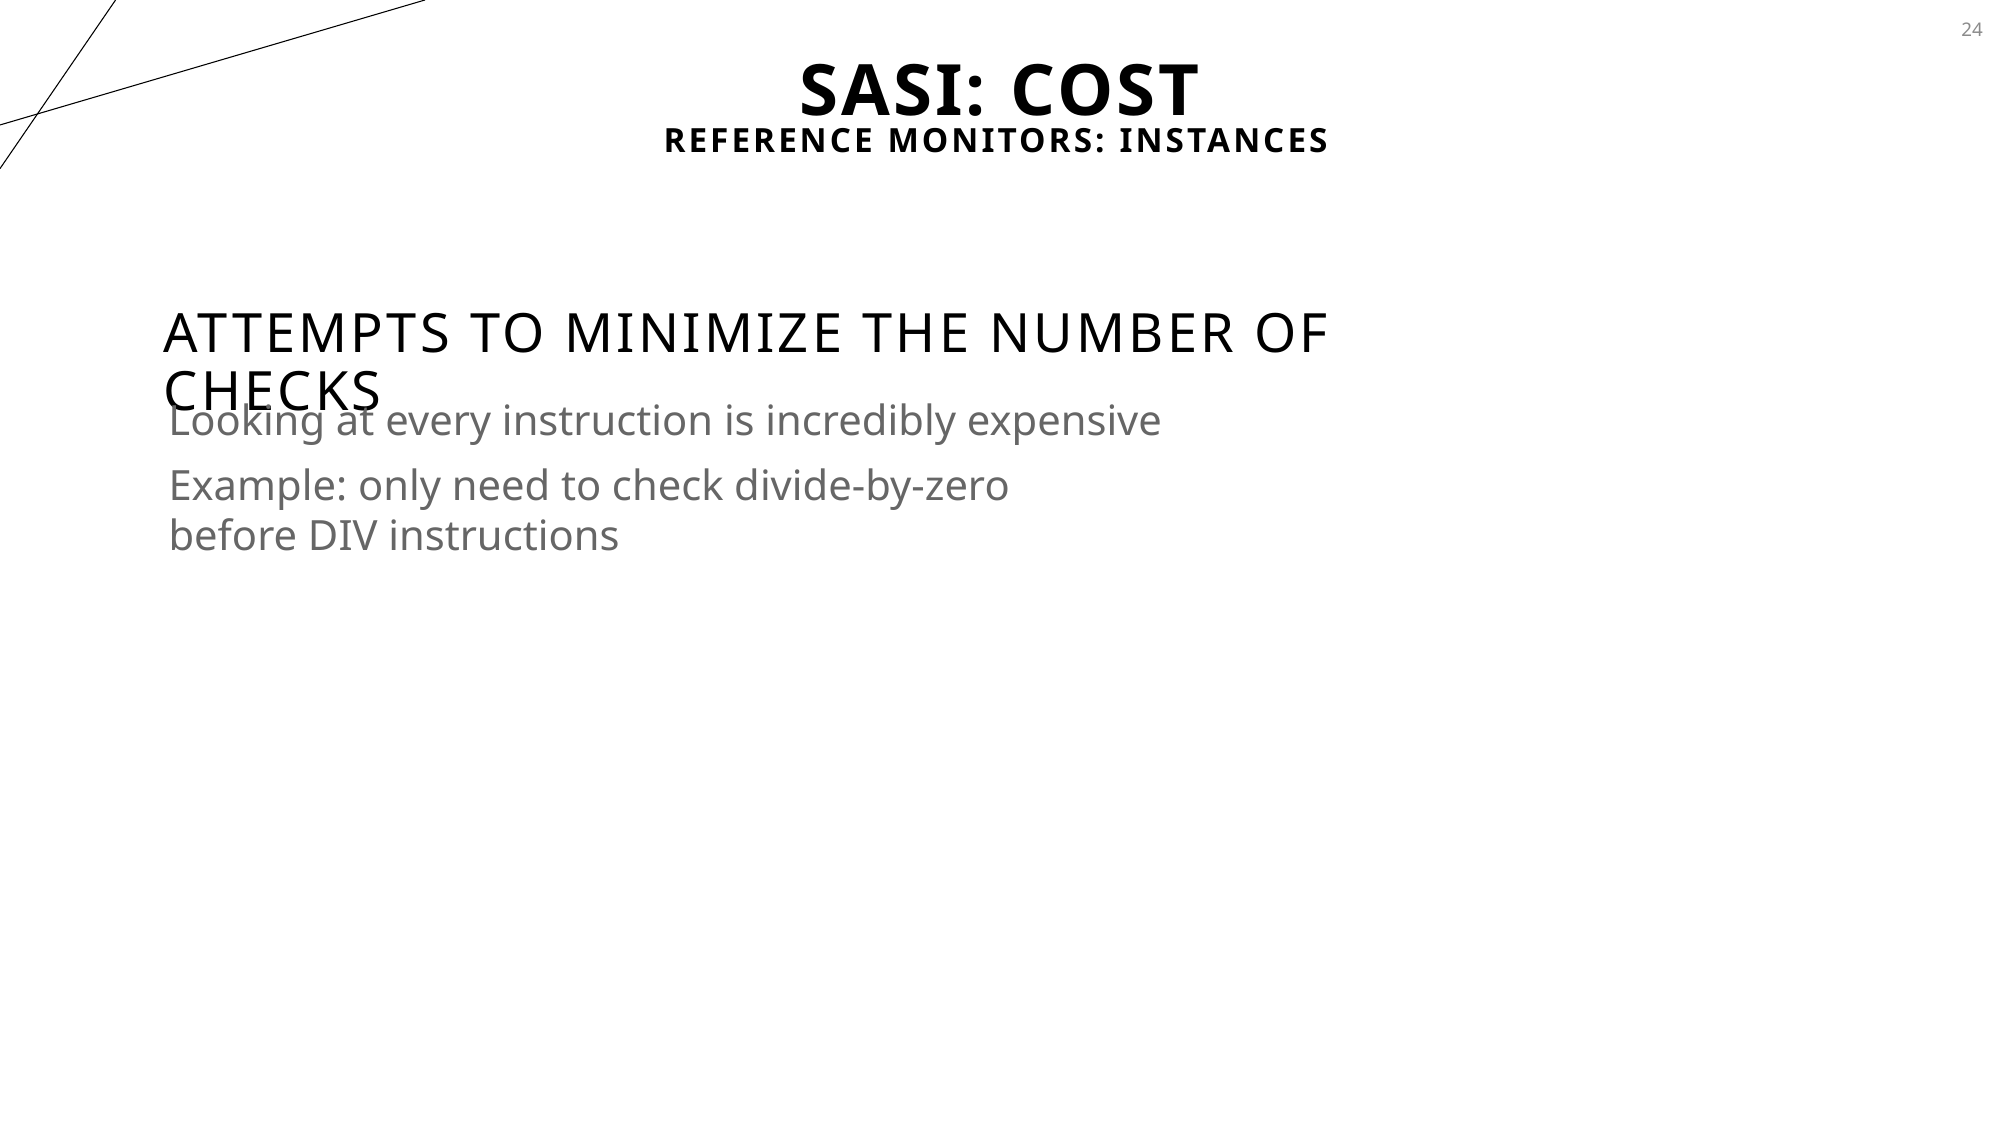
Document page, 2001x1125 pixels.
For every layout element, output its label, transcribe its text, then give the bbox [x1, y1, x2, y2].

text_box Attempts to minimize the number of checks [148, 298, 1504, 364]
title SASI: Cost [1, 0, 1999, 202]
text_box Reference Monitors: Instances [0, 33, 1995, 251]
text_box Looking at every instruction is incredibly expensive [153, 386, 1240, 452]
text_box Example: only need to check divide-by-zero before DIV instructions [153, 451, 1033, 567]
